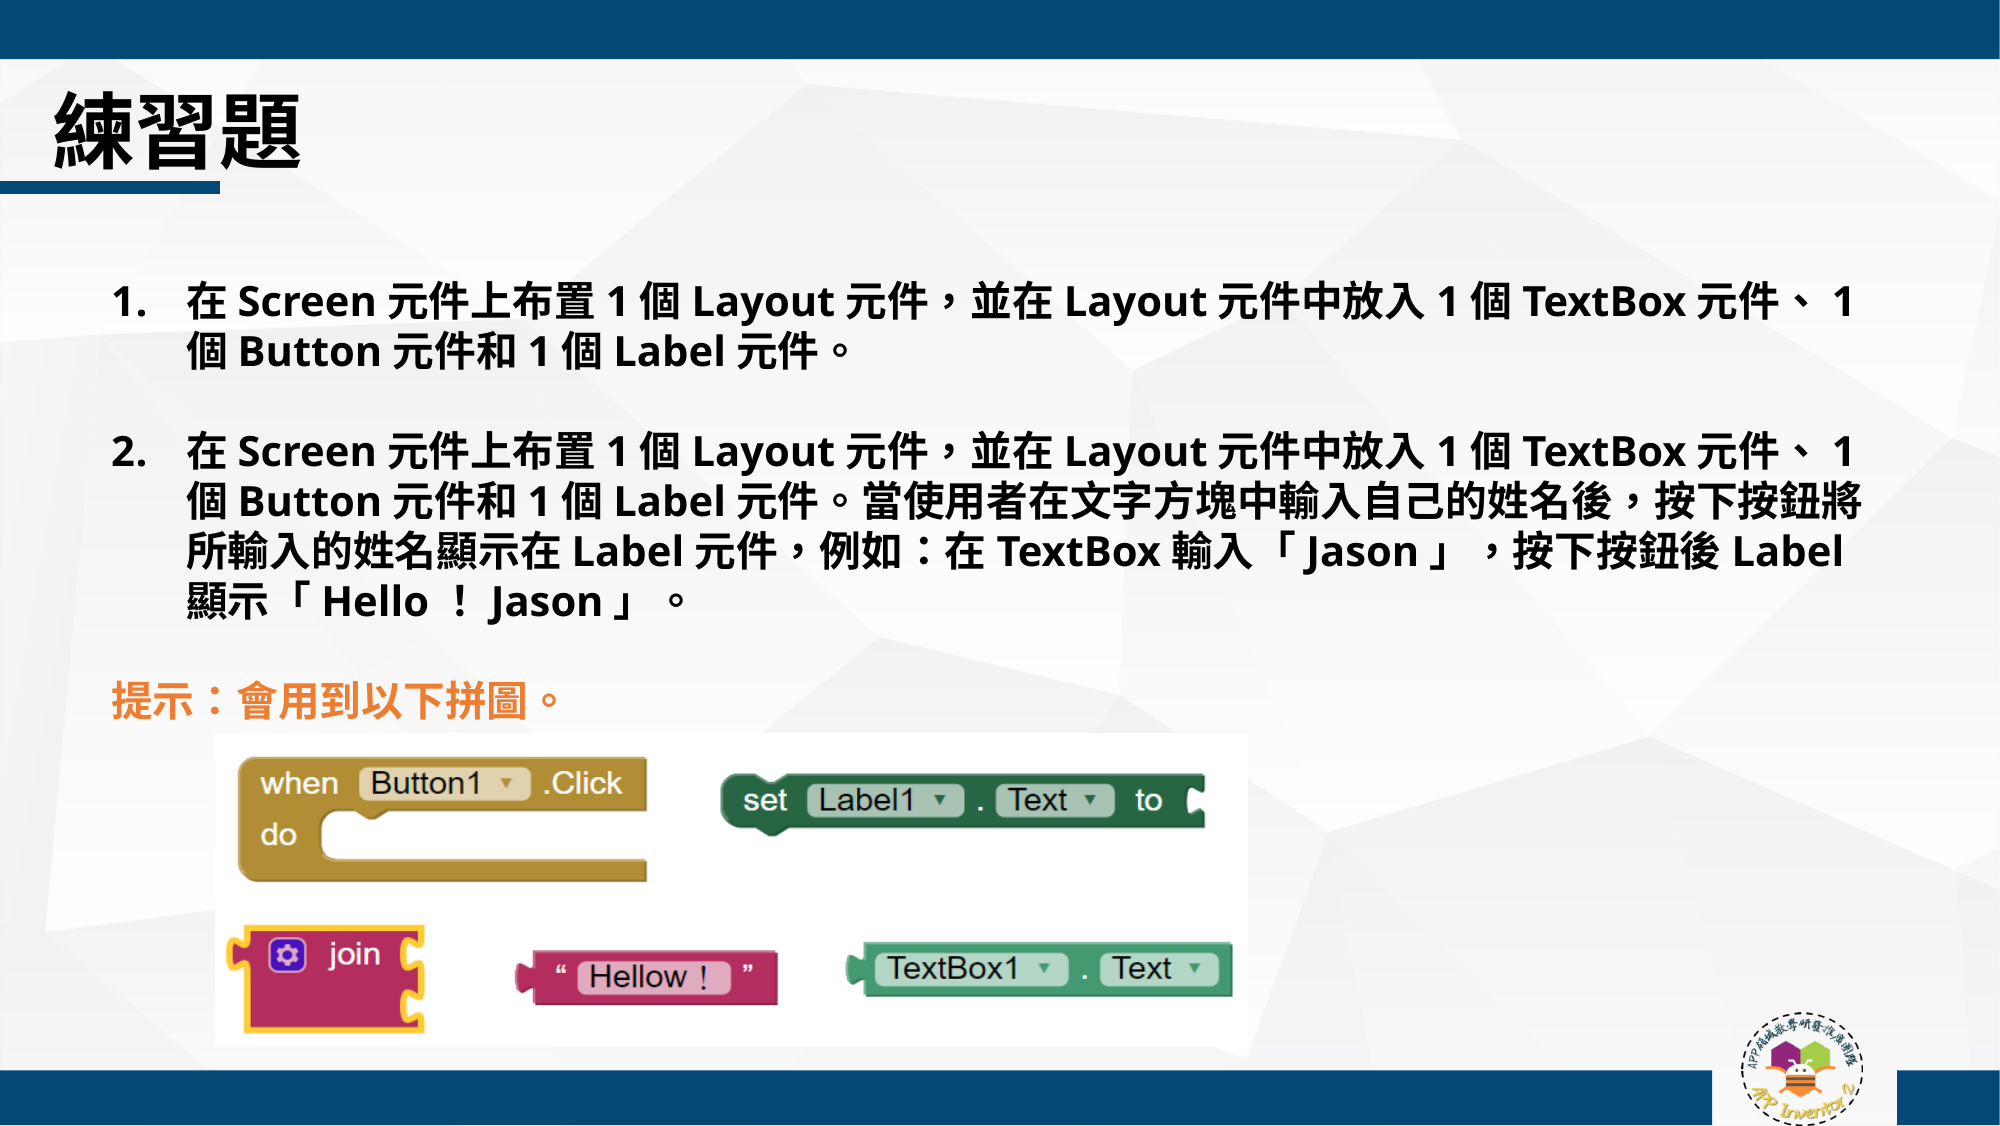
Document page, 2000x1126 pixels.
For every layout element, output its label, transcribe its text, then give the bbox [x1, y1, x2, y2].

text_box [1896, 1069, 2000, 1126]
picture [0, 60, 2000, 1126]
text_box 練習題 [38, 71, 318, 186]
text_box [0, 1069, 1713, 1126]
text_box [0, 0, 2000, 60]
text_box 在Screen元件上布置1個Layout元件，並在Layout元件中放入1個TextBox元件、1個Button元件和1個Label元件。 在Screen元件上布置1個Layout元件，並在Layout元件中放入1個TextBox元件、1個Button元件和1個Label元件。當使用者在文字方塊中輸入自己的姓名後，按下按鈕將所輸入的姓名顯示在Label元件，例如：在TextBox輸入「Jason」，按下按鈕後Label顯示「Hello！Jason」。 提示：會用到以下拼圖。 [96, 267, 1904, 733]
